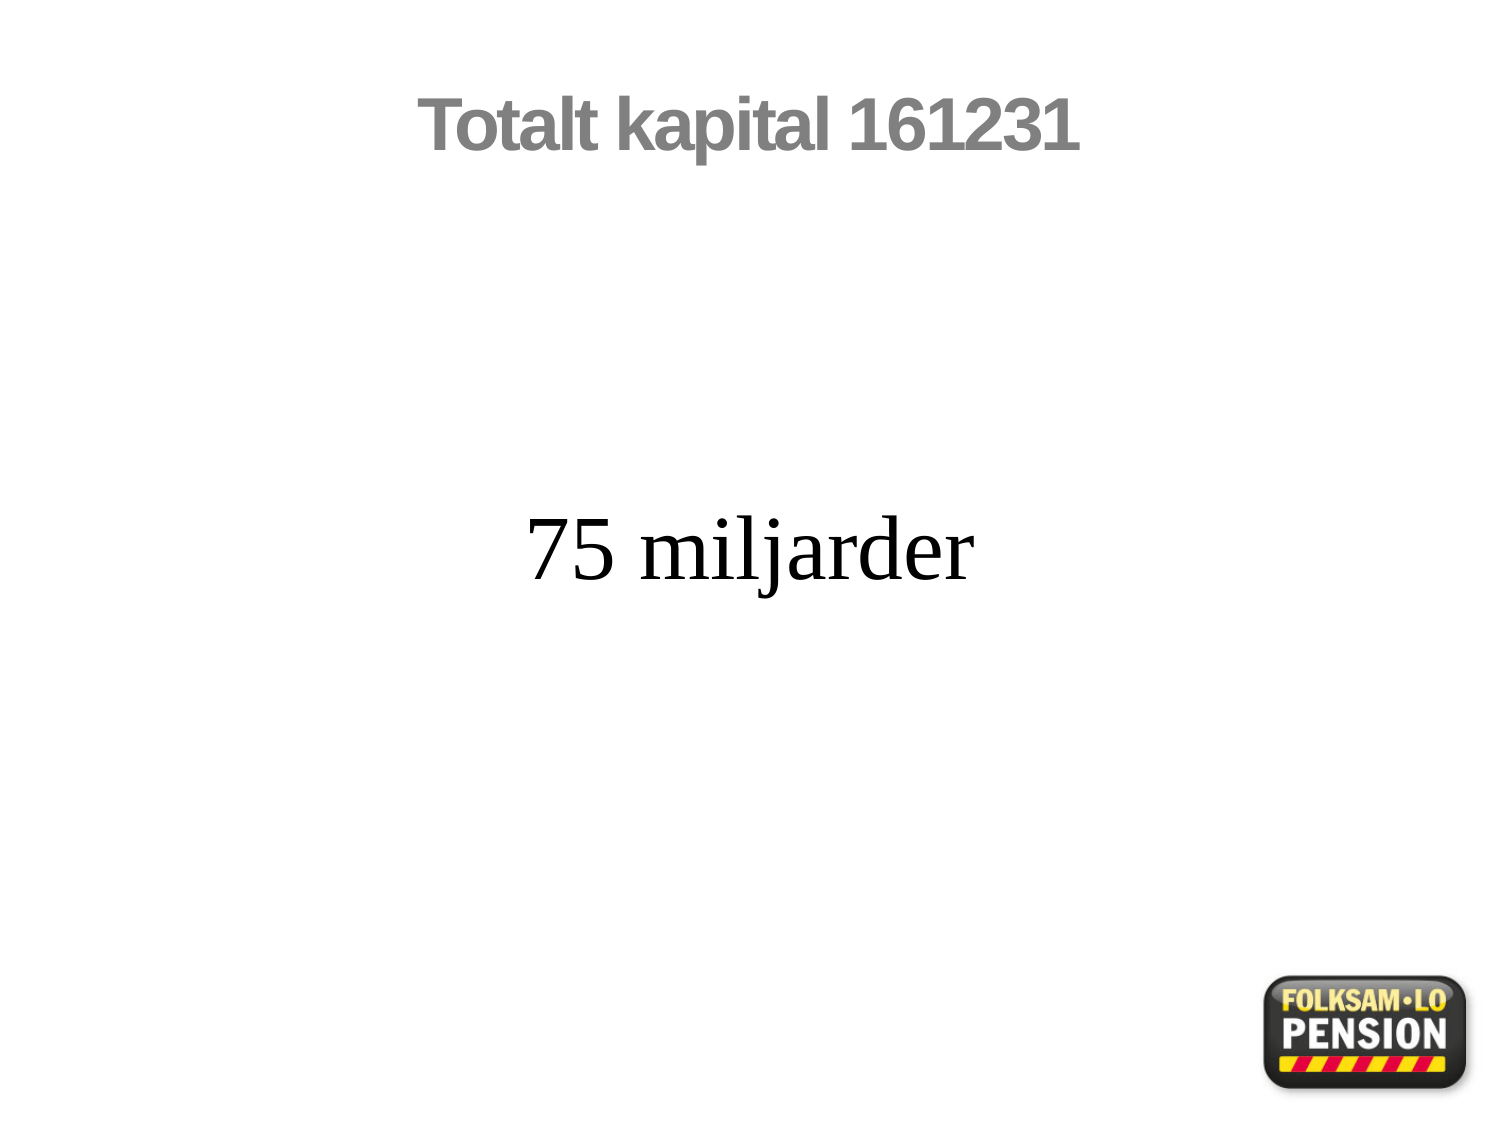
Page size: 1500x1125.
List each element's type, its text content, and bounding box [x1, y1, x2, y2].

picture [1255, 968, 1483, 1106]
title Totalt kapital 161231 [75, 67, 1425, 256]
list 75 miljarder [75, 262, 1425, 1005]
